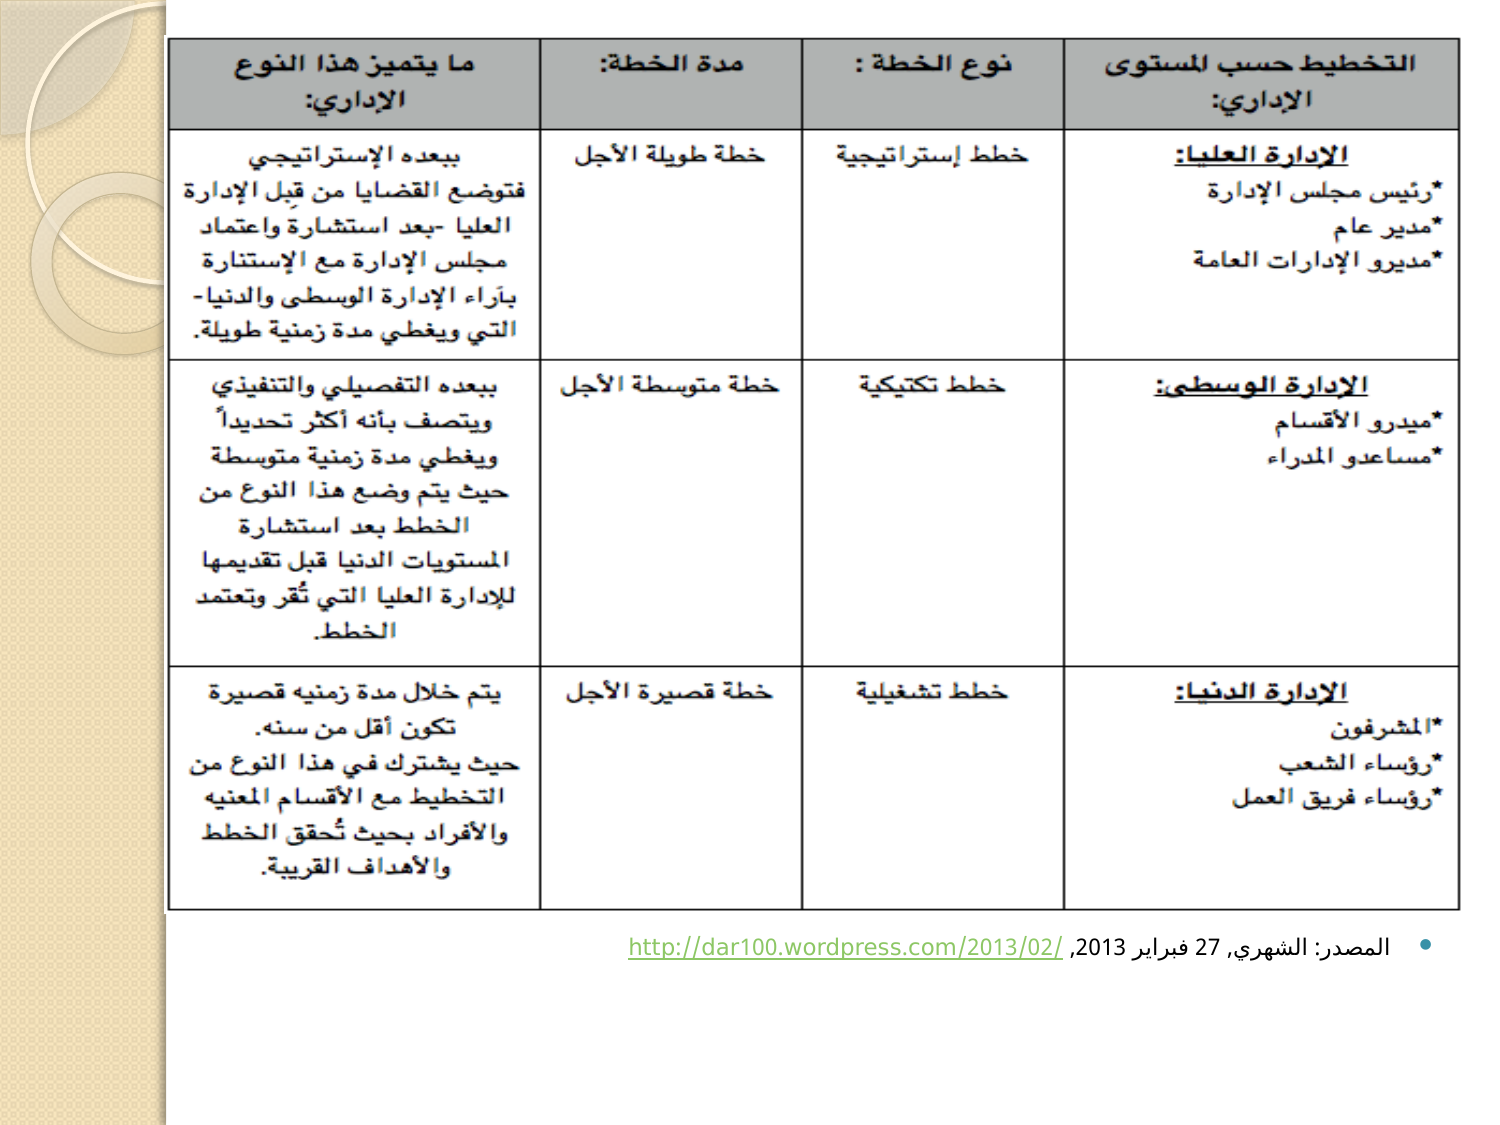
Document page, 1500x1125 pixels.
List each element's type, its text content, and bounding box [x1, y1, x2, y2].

list المصدر: الشهري, 27 فبراير 2013, http://dar100.wordpress.com/2013/02/ [235, 923, 1466, 1025]
picture [163, 34, 1466, 915]
